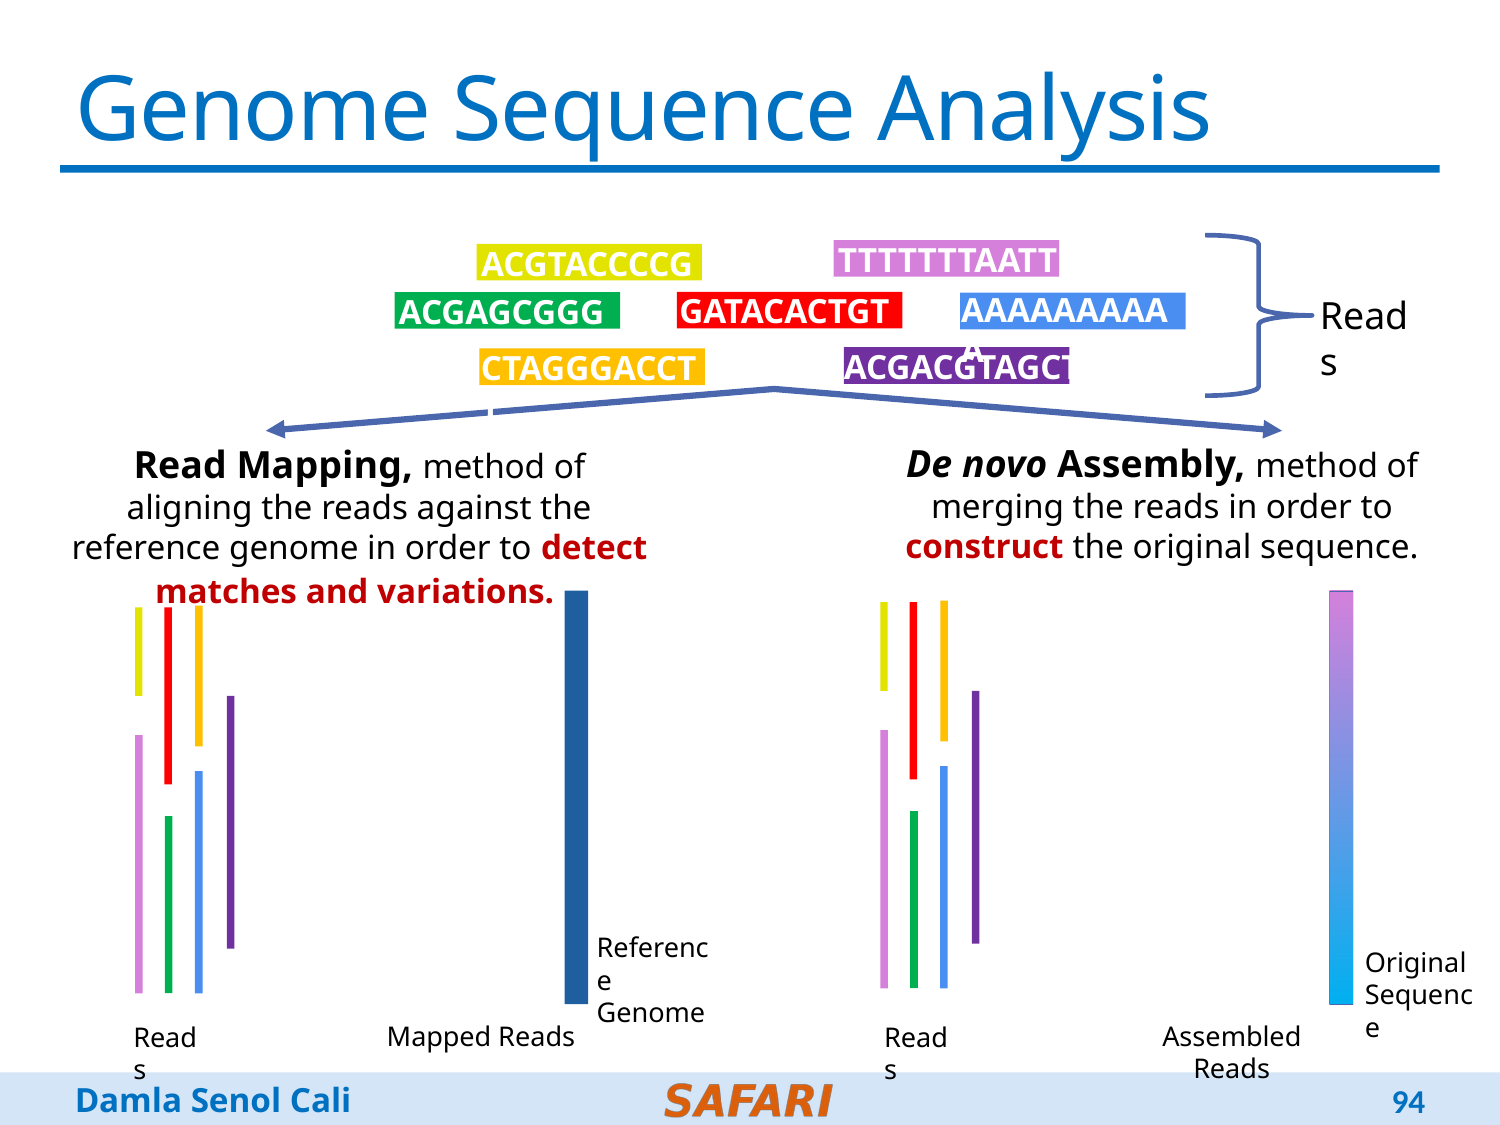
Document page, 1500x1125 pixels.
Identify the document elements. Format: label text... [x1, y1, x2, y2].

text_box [664, 282, 922, 340]
text_box [163, 815, 174, 994]
text_box [226, 695, 236, 950]
text_box [134, 606, 144, 697]
text_box Assembled Reads [1110, 1011, 1354, 1092]
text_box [265, 388, 772, 432]
text_box [909, 810, 919, 989]
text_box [465, 235, 724, 293]
text_box Reads [869, 1012, 969, 1093]
text_box [563, 589, 589, 1005]
text_box [194, 770, 204, 995]
text_box Mapped Reads [359, 1011, 603, 1059]
text_box [1205, 234, 1314, 385]
picture [663, 1075, 837, 1125]
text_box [945, 281, 1206, 339]
text_box [939, 599, 949, 743]
text_box [971, 690, 981, 945]
text_box [908, 601, 919, 781]
text_box [1328, 589, 1354, 1005]
text_box Reads [118, 1012, 218, 1093]
text_box [879, 601, 889, 692]
text_box Reference Genome [581, 923, 732, 1036]
text_box Original Sequence [1349, 937, 1500, 1051]
text_box [134, 734, 144, 995]
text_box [828, 338, 1102, 395]
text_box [465, 339, 724, 397]
text_box Reads [1304, 285, 1439, 390]
text_box [163, 606, 173, 786]
text_box De novo Assembly, method of merging the reads in order to construct the original sequence. [866, 432, 1458, 573]
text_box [822, 230, 1077, 288]
slide_number 94 [1233, 1077, 1440, 1123]
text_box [773, 388, 1283, 432]
text_box [939, 765, 949, 990]
text_box [879, 729, 889, 990]
text_box [194, 604, 204, 748]
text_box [383, 283, 629, 340]
title Genome Sequence Analysis [60, 42, 1440, 166]
text_box Read Mapping, method of aligning the reads against the reference genome in order to detect matches and variations. [55, 433, 664, 619]
